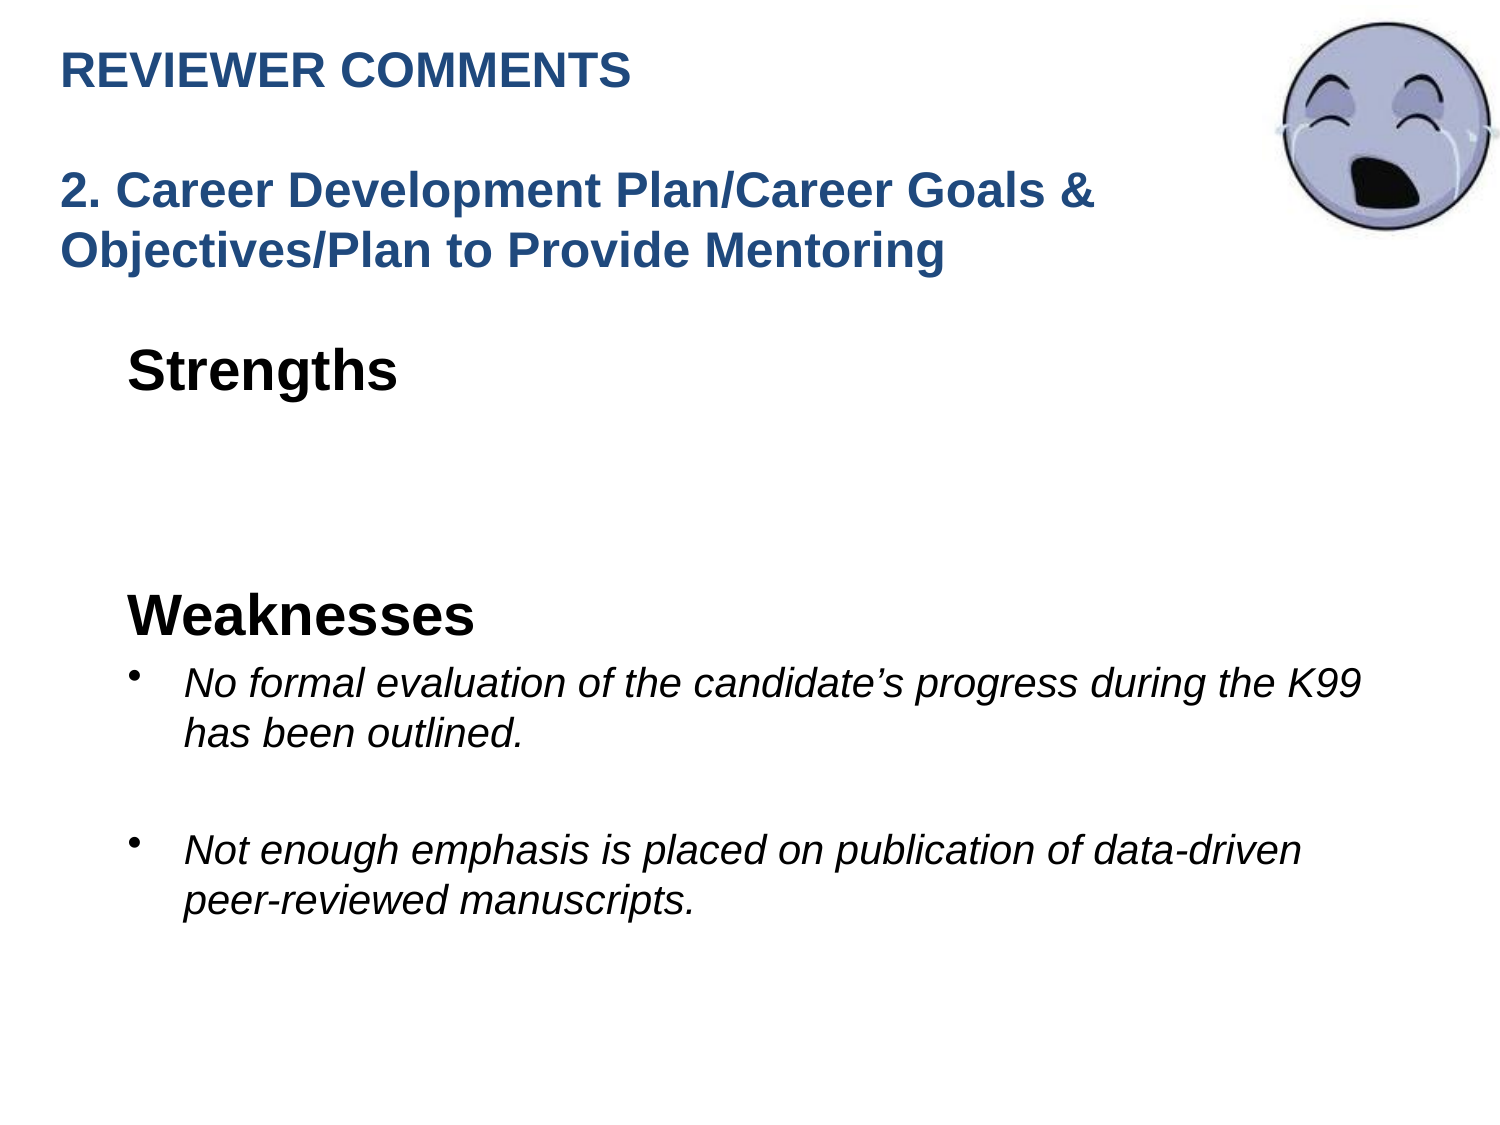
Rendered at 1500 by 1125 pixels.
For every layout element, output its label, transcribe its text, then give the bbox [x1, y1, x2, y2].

title REVIEWER COMMENTS 2. Career Development Plan/Career Goals & Objectives/Plan to Provide Mentoring [44, 27, 1388, 288]
picture [1262, 5, 1500, 266]
list Strengths Weaknesses No formal evaluation of the candidate’s progress during the K99 has been outlined. Not enough emphasis is placed on publication of data-driven peer-reviewed manuscripts. [112, 324, 1388, 1001]
